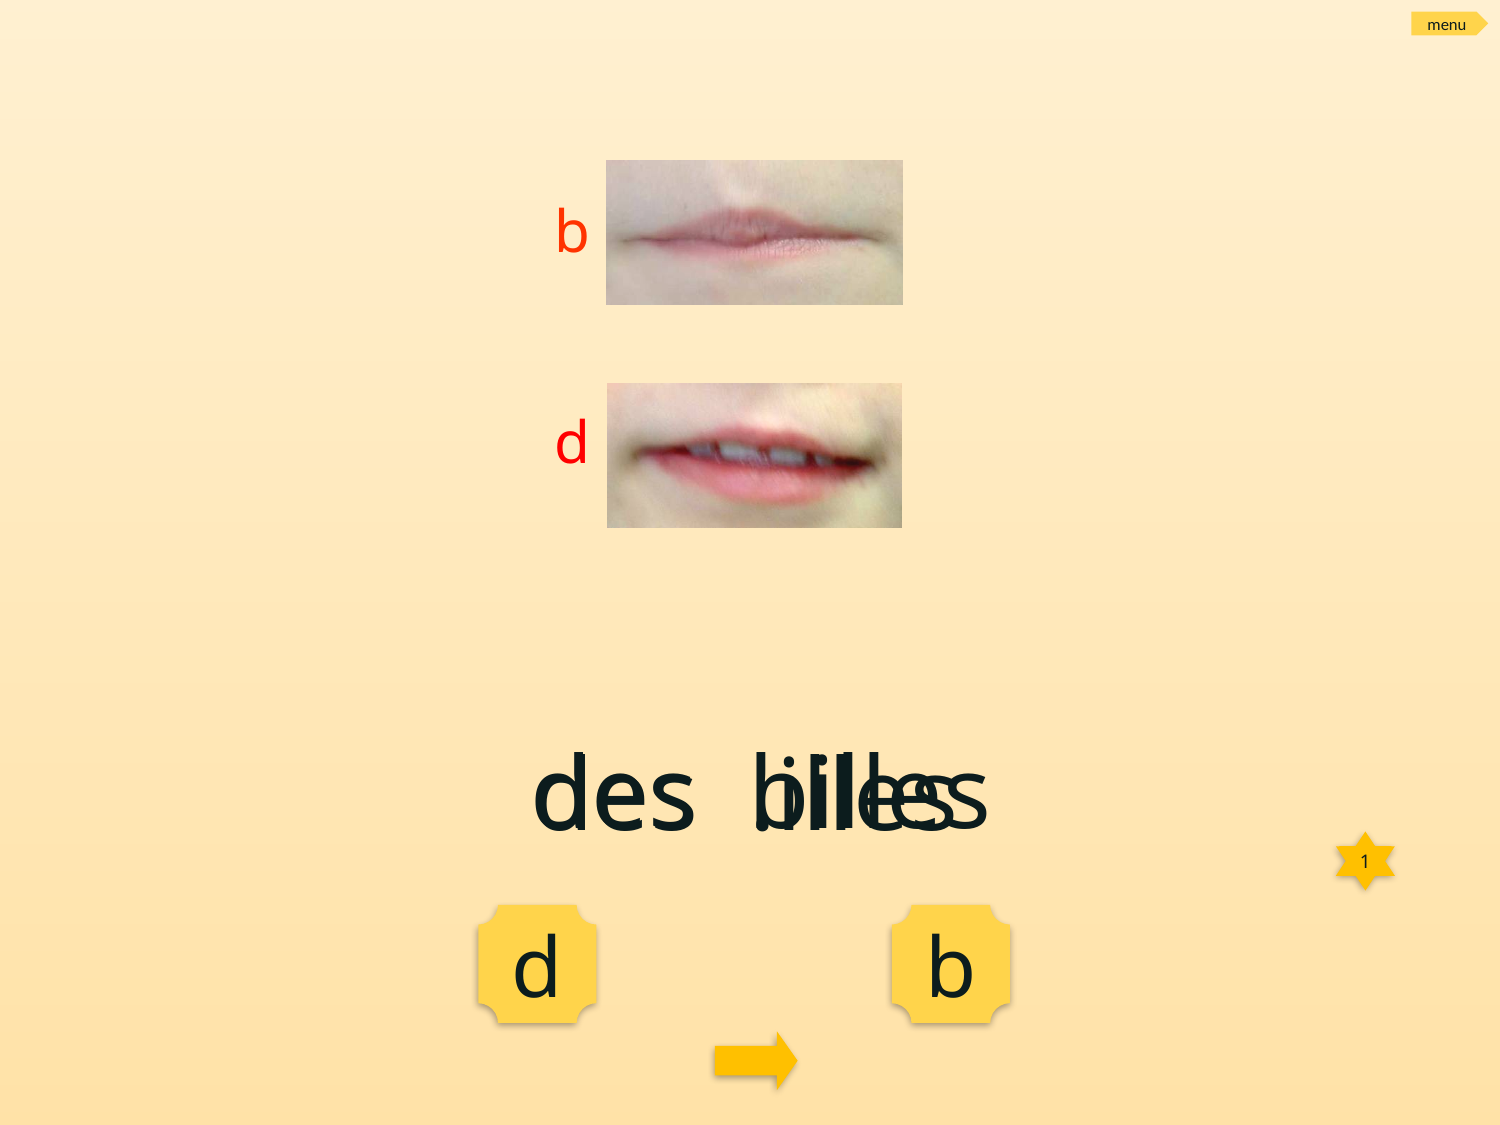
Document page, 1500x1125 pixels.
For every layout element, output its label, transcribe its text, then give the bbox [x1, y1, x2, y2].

text_box 1 [1335, 831, 1395, 891]
text_box b [891, 904, 1010, 1023]
text_box d [539, 397, 601, 483]
text_box des billes [515, 721, 1007, 857]
text_box b [539, 186, 601, 272]
picture [606, 160, 903, 305]
text_box [714, 1031, 798, 1091]
text_box menu [1409, 9, 1491, 38]
picture [606, 383, 902, 528]
text_box d [478, 904, 597, 1023]
